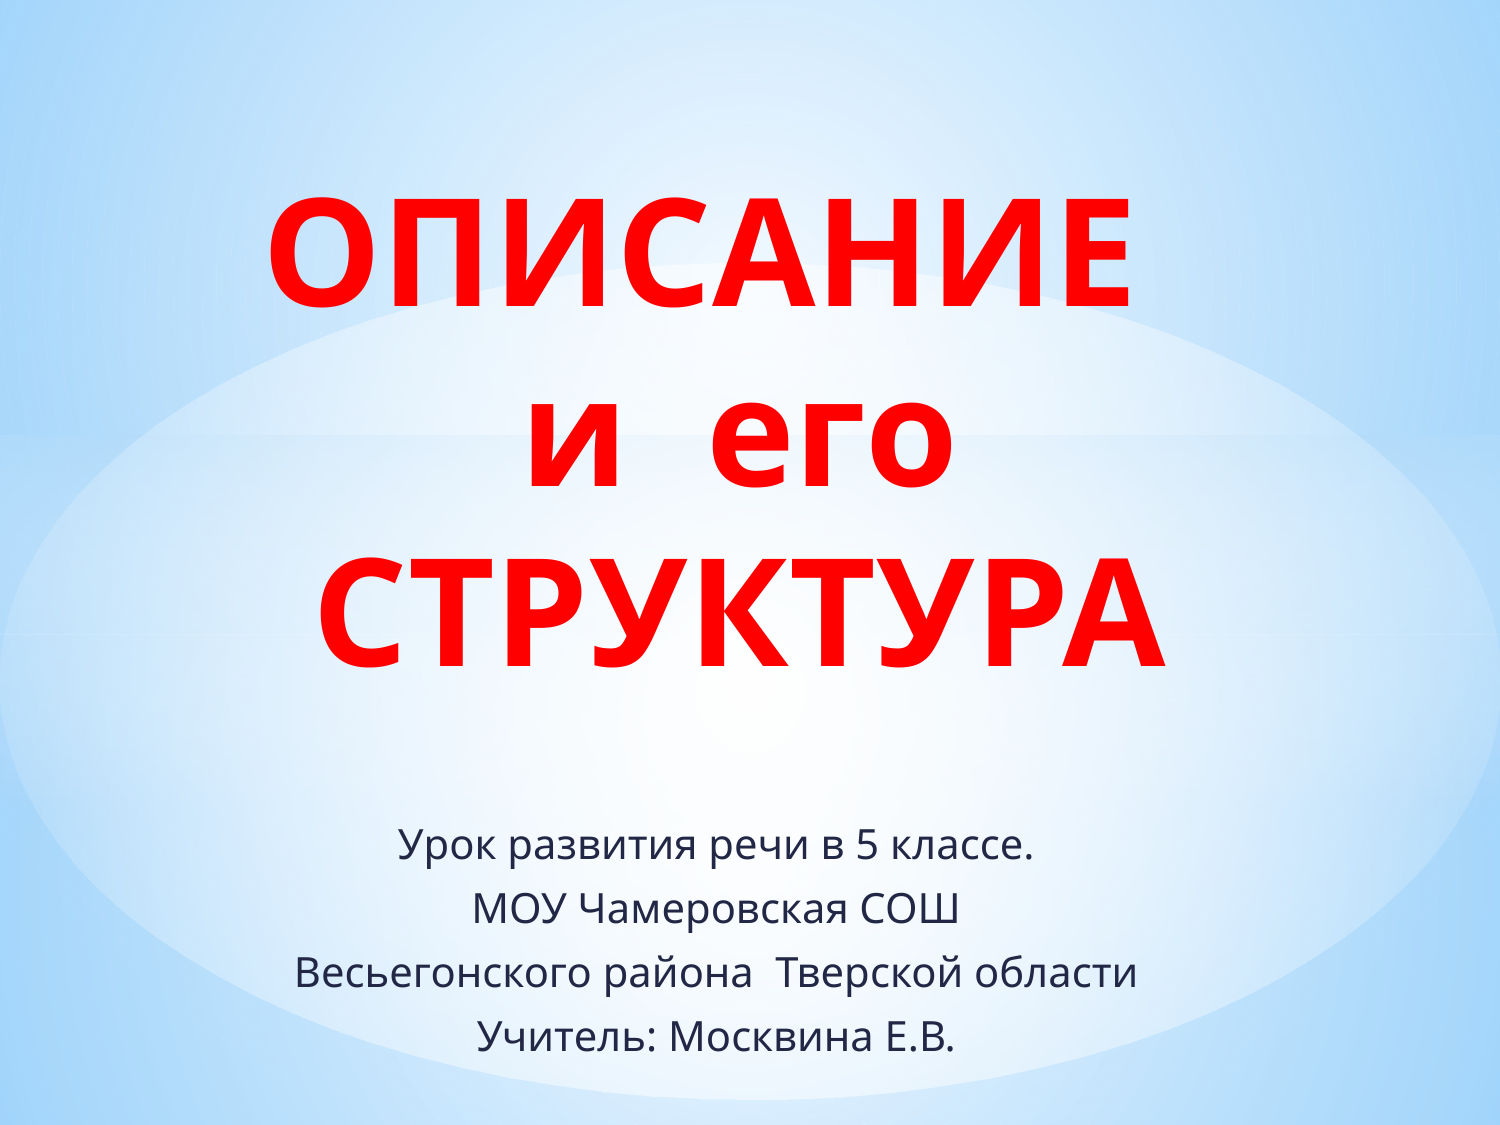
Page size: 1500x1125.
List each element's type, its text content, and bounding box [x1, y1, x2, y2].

title ОПИСАНИЕ и его СТРУКТУРА [135, 149, 1313, 740]
subtitle Урок развития речи в 5 классе. МОУ Чамеровская СОШ Весьегонского района Тверской области Учитель: Москвина Е.В. [253, 810, 1179, 1071]
